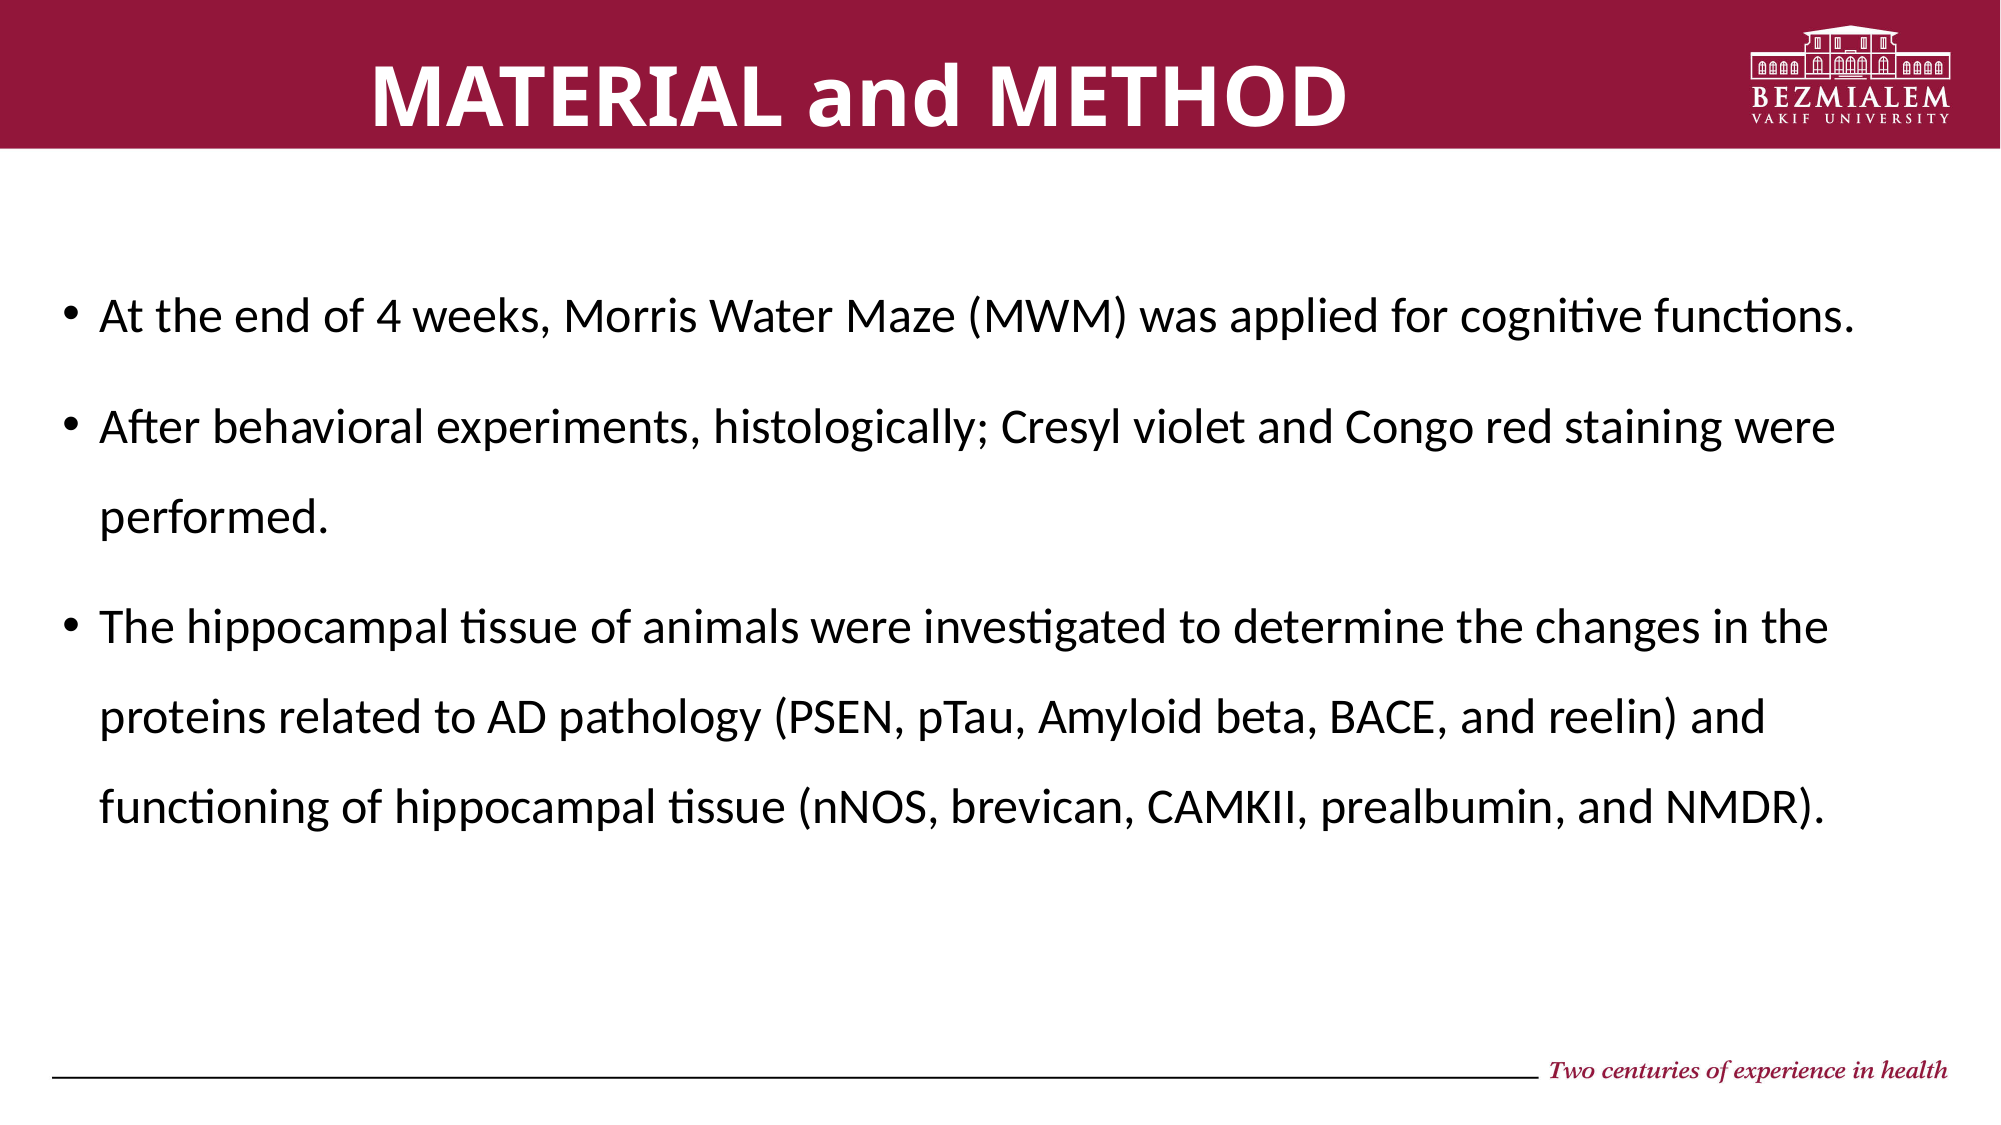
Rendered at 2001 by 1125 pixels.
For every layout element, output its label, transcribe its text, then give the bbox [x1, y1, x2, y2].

picture [0, 0, 2001, 1125]
list At the end of 4 weeks, Morris Water Maze (MWM) was applied for cognitive functions. After behavioral experiments, histologically; Cresyl violet and Congo red staining were performed. The hippocampal tissue of animals were investigated to determine the changes in the proteins related to AD pathology (PSEN, pTau, Amyloid beta, BACE, and reelin) and functioning of hippocampal tissue (nNOS, brevican, CAMKII, prealbumin, and NMDR). [47, 244, 1953, 1032]
title MATERIAL and METHOD [353, 32, 1647, 167]
